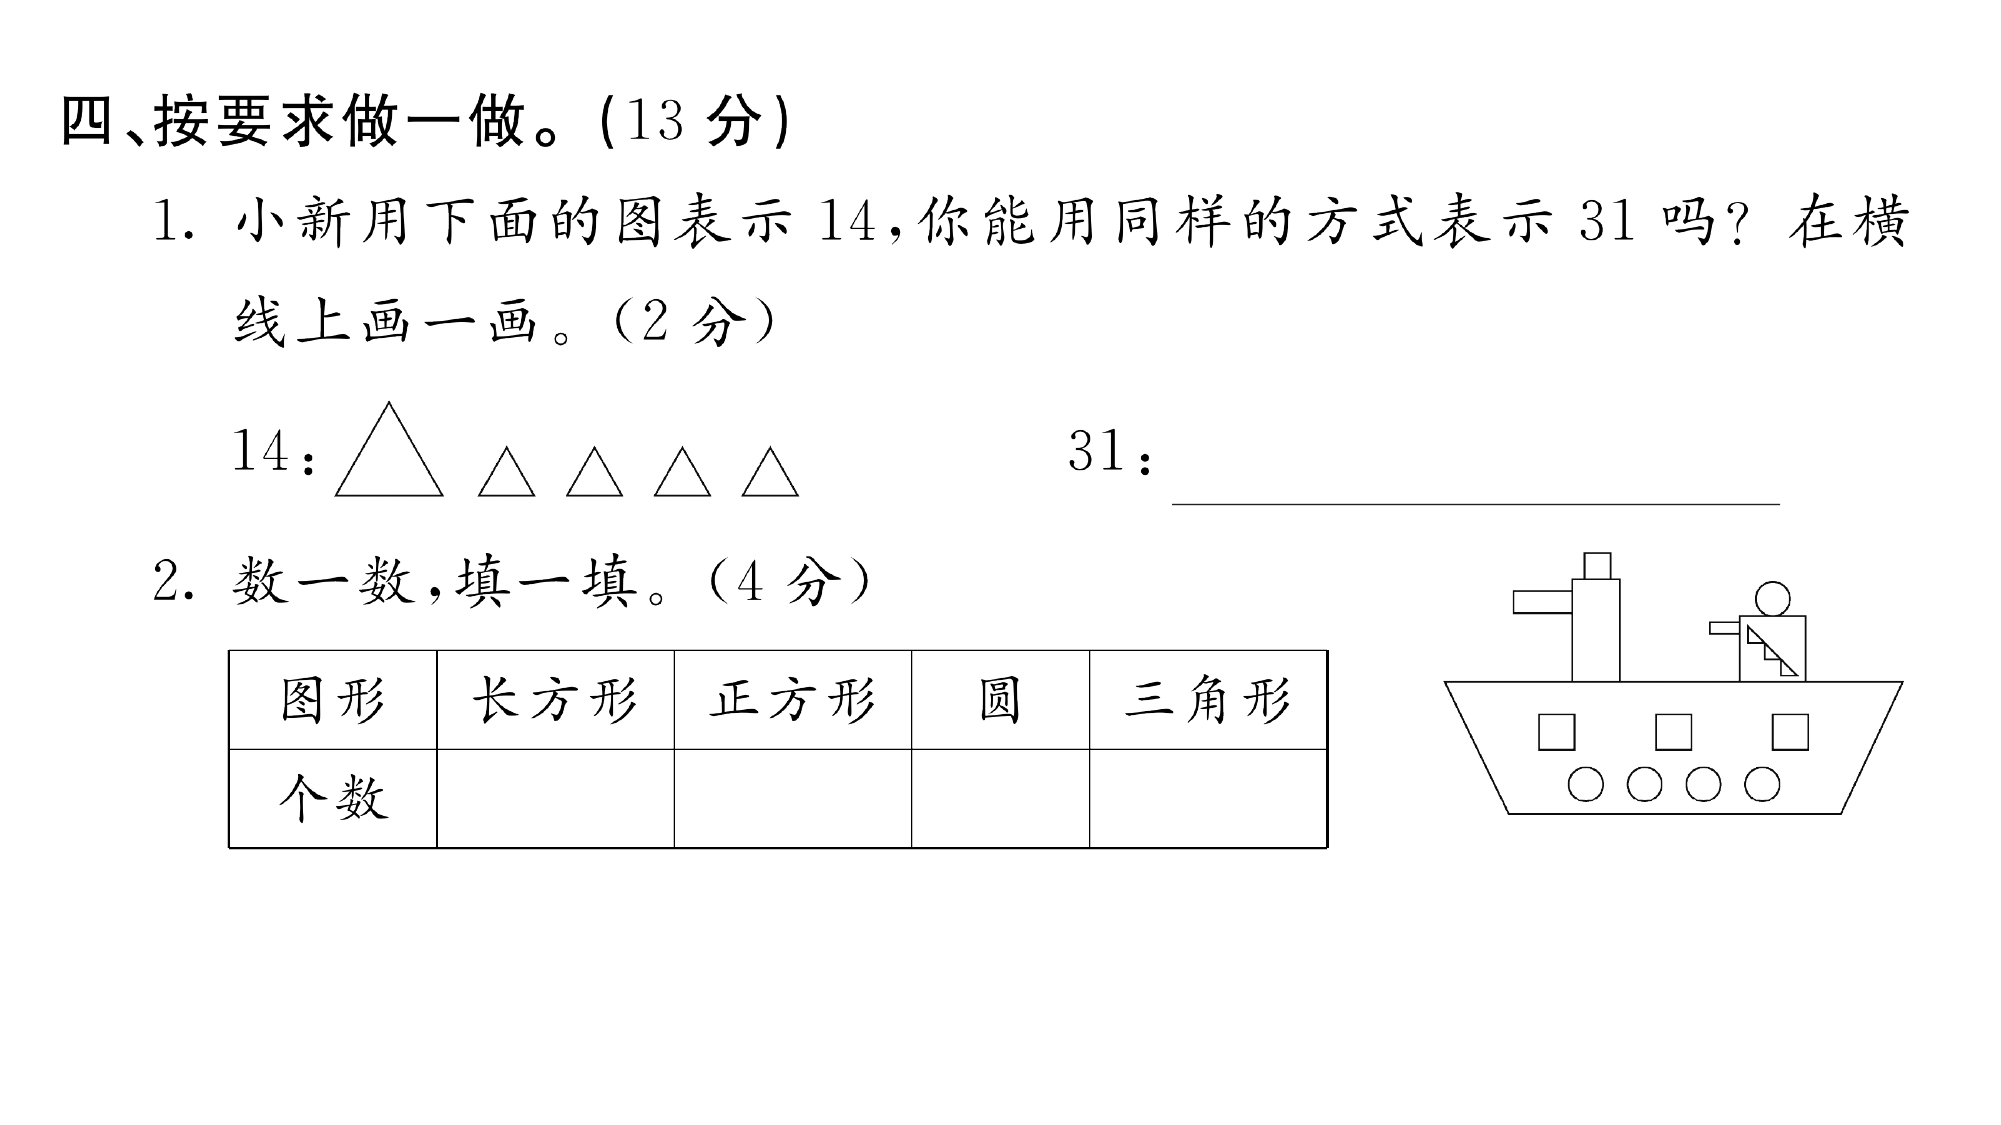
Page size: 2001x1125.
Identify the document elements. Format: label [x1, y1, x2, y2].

picture [58, 58, 1949, 875]
